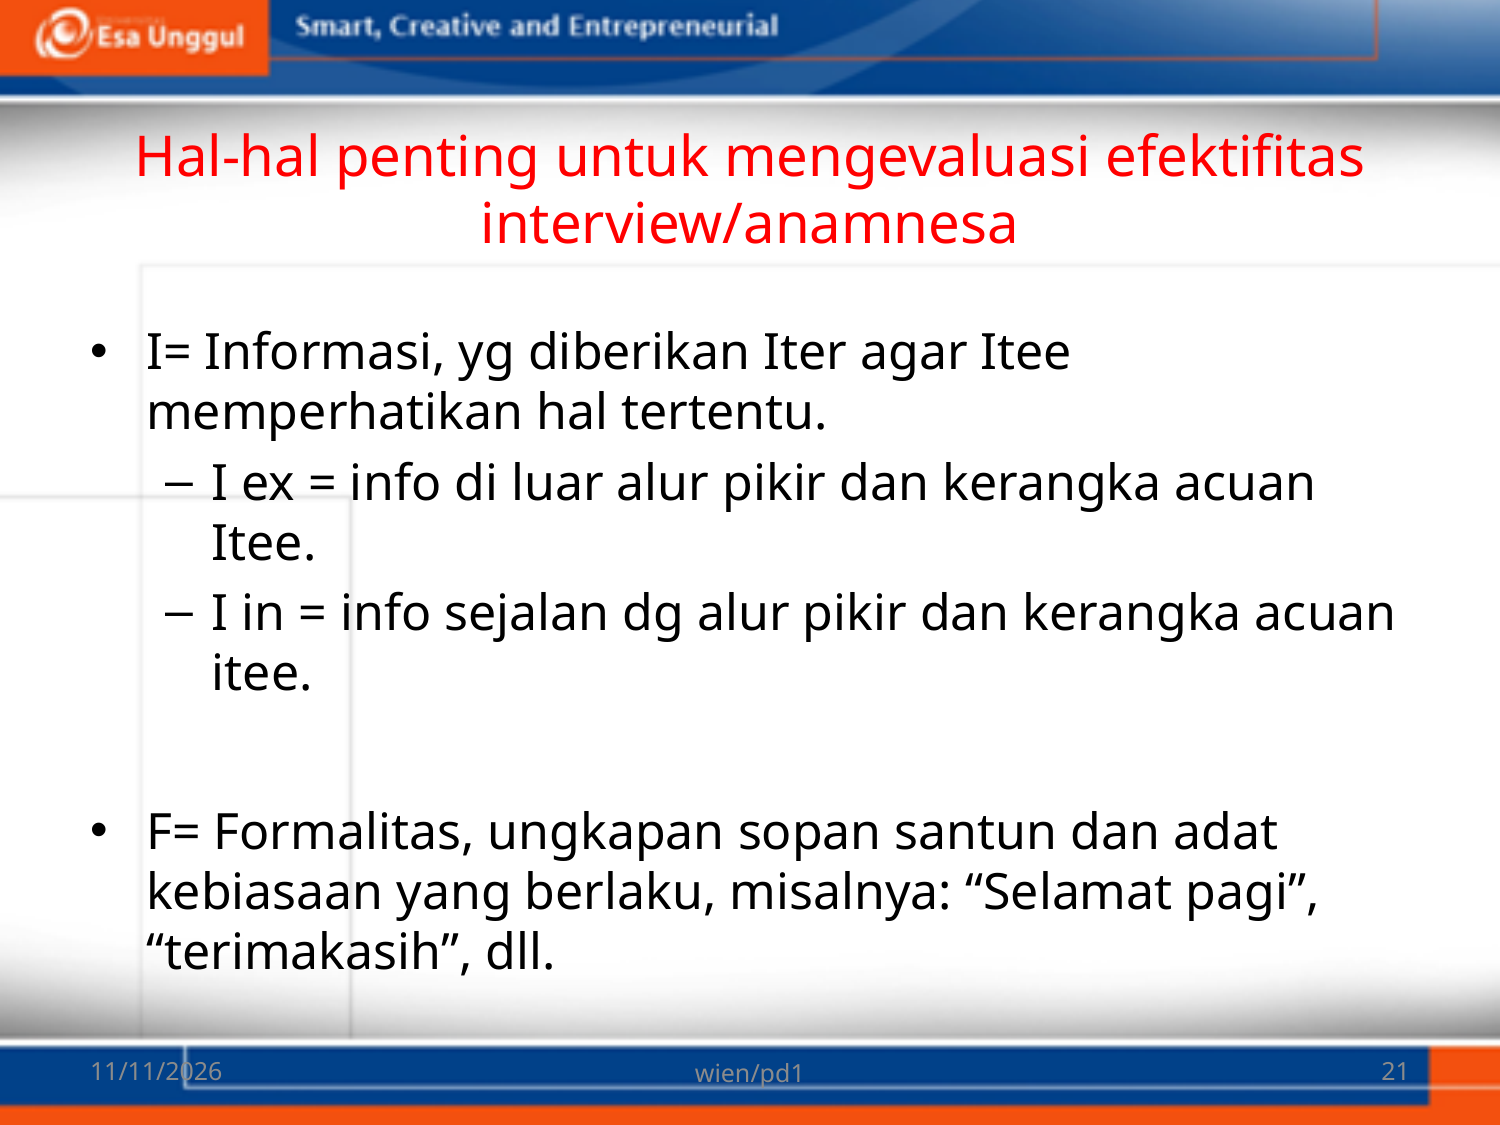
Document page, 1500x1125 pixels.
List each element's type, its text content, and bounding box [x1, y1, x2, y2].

list I= Informasi, yg diberikan Iter agar Itee memperhatikan hal tertentu. I ex = info di luar alur pikir dan kerangka acuan Itee. I in = info sejalan dg alur pikir dan kerangka acuan itee. F= Formalitas, ungkapan sopan santun dan adat kebiasaan yang berlaku, misalnya: “Selamat pagi”, “terimakasih”, dll. [75, 312, 1425, 1006]
title Hal-hal penting untuk mengevaluasi efektifitas interview/anamnesa [75, 112, 1425, 263]
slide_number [75, 1042, 425, 1103]
picture [0, 0, 1500, 1125]
footer wien/pd1 [512, 1042, 988, 1103]
slide_number 21 [1074, 1042, 1425, 1103]
